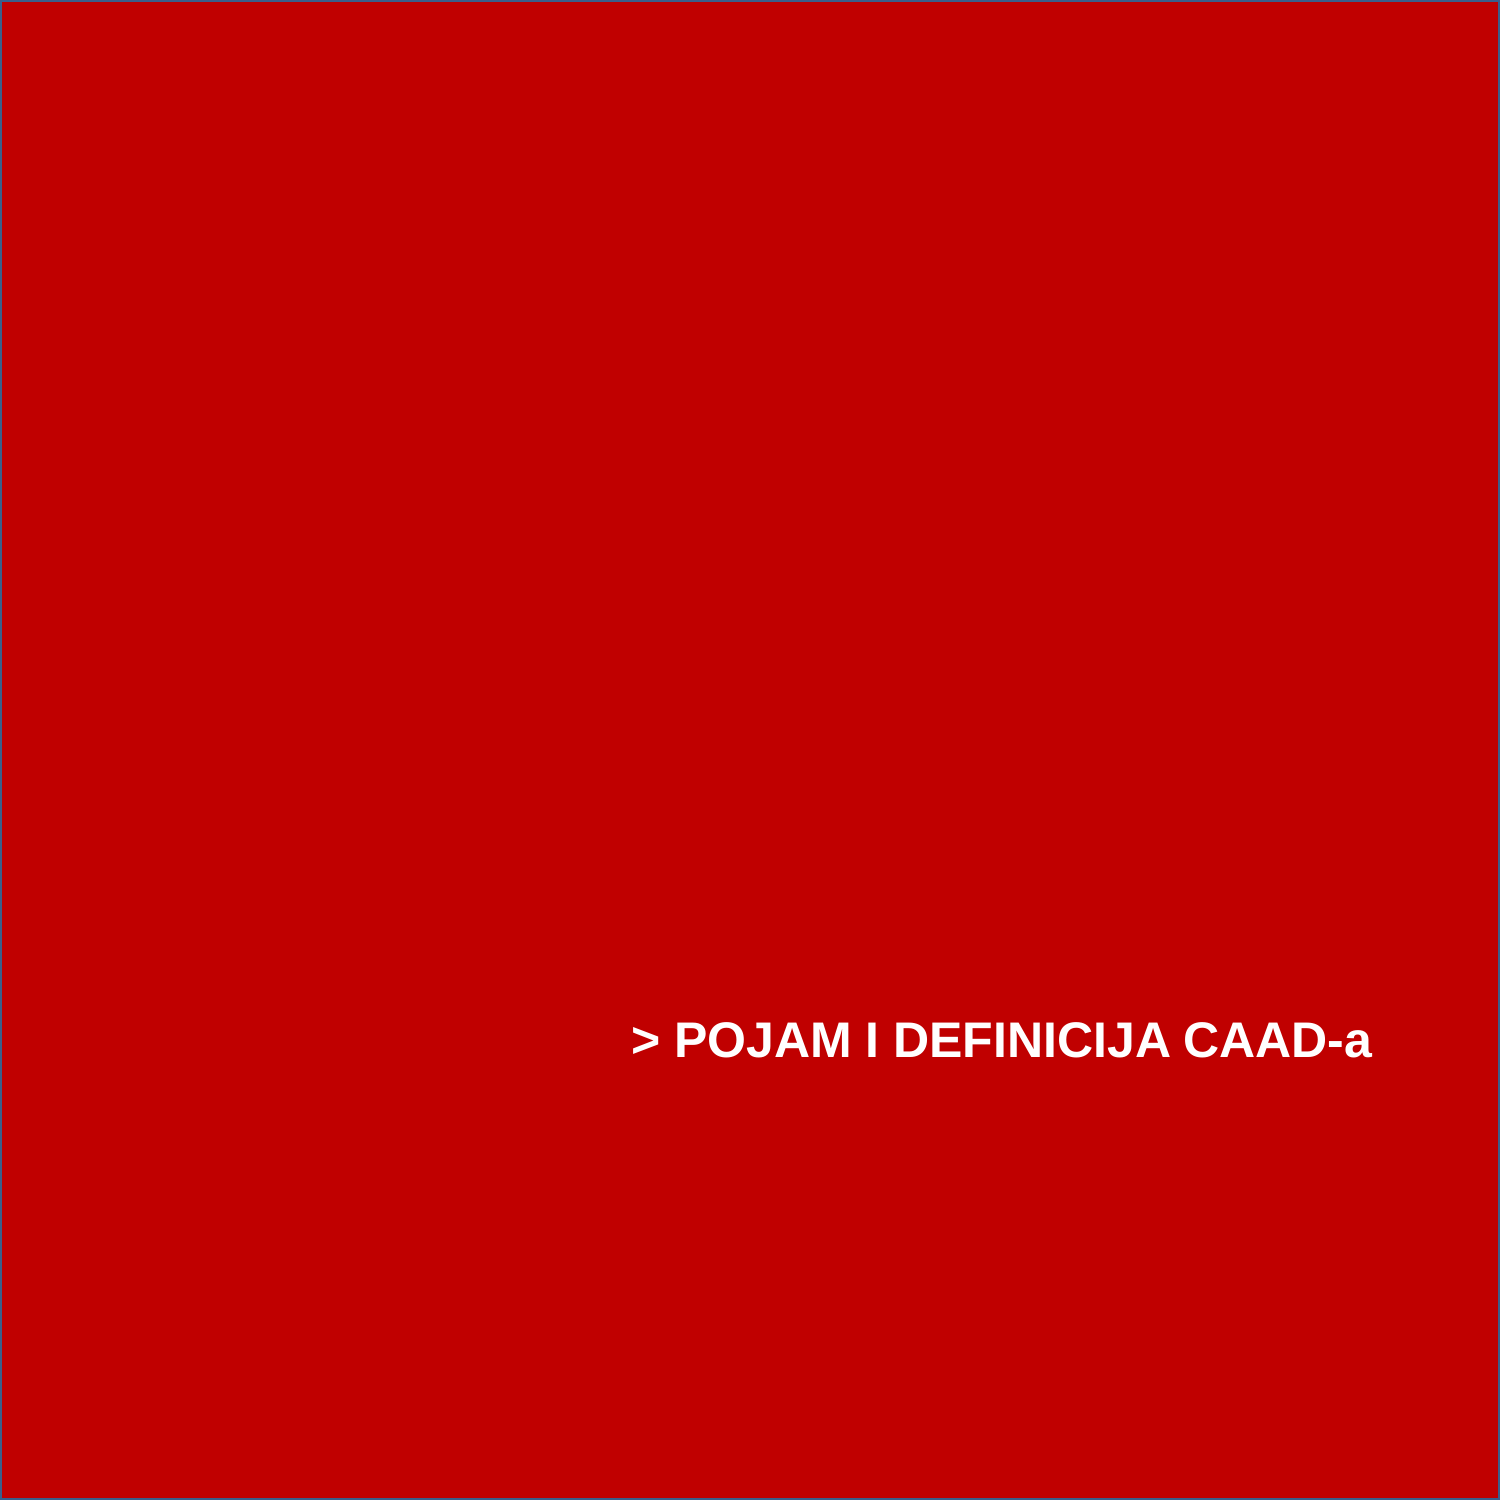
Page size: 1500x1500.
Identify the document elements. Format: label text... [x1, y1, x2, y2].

text_box [0, 0, 1500, 1500]
text_box > POJAM I DEFINICIJA CAAD-a [599, 999, 1387, 1138]
